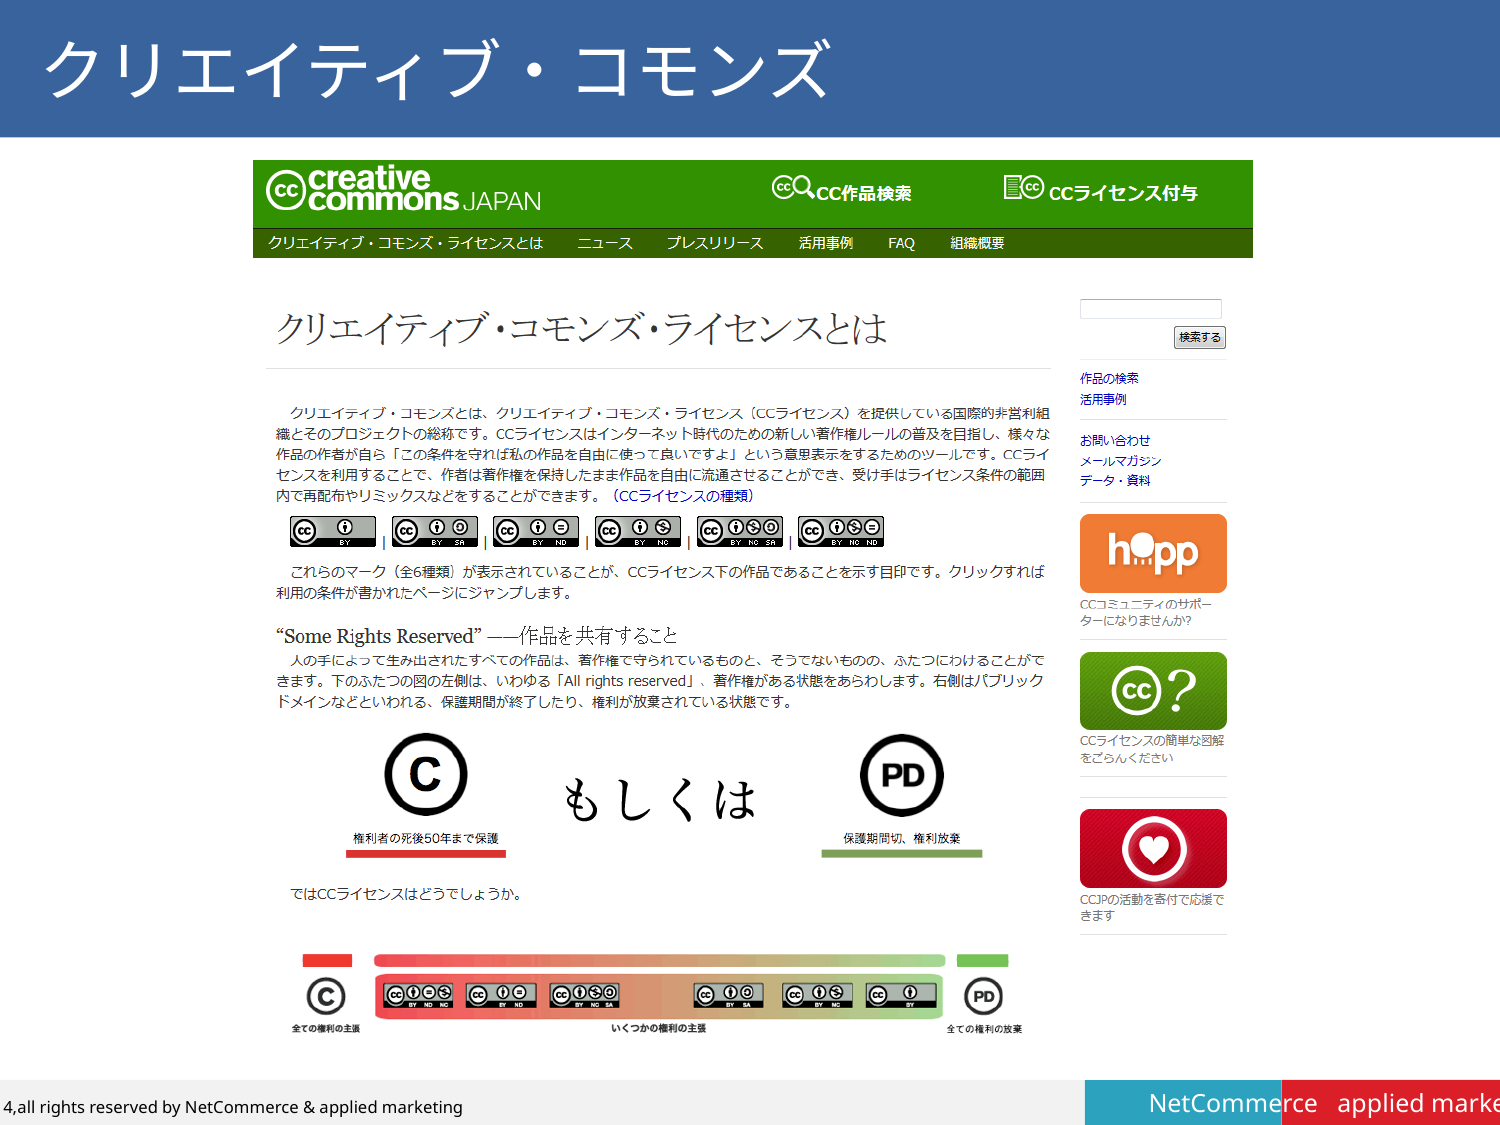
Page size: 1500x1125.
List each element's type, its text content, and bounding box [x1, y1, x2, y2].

picture [253, 160, 1253, 1057]
title クリエイティブ・コモンズ [24, 24, 1375, 113]
